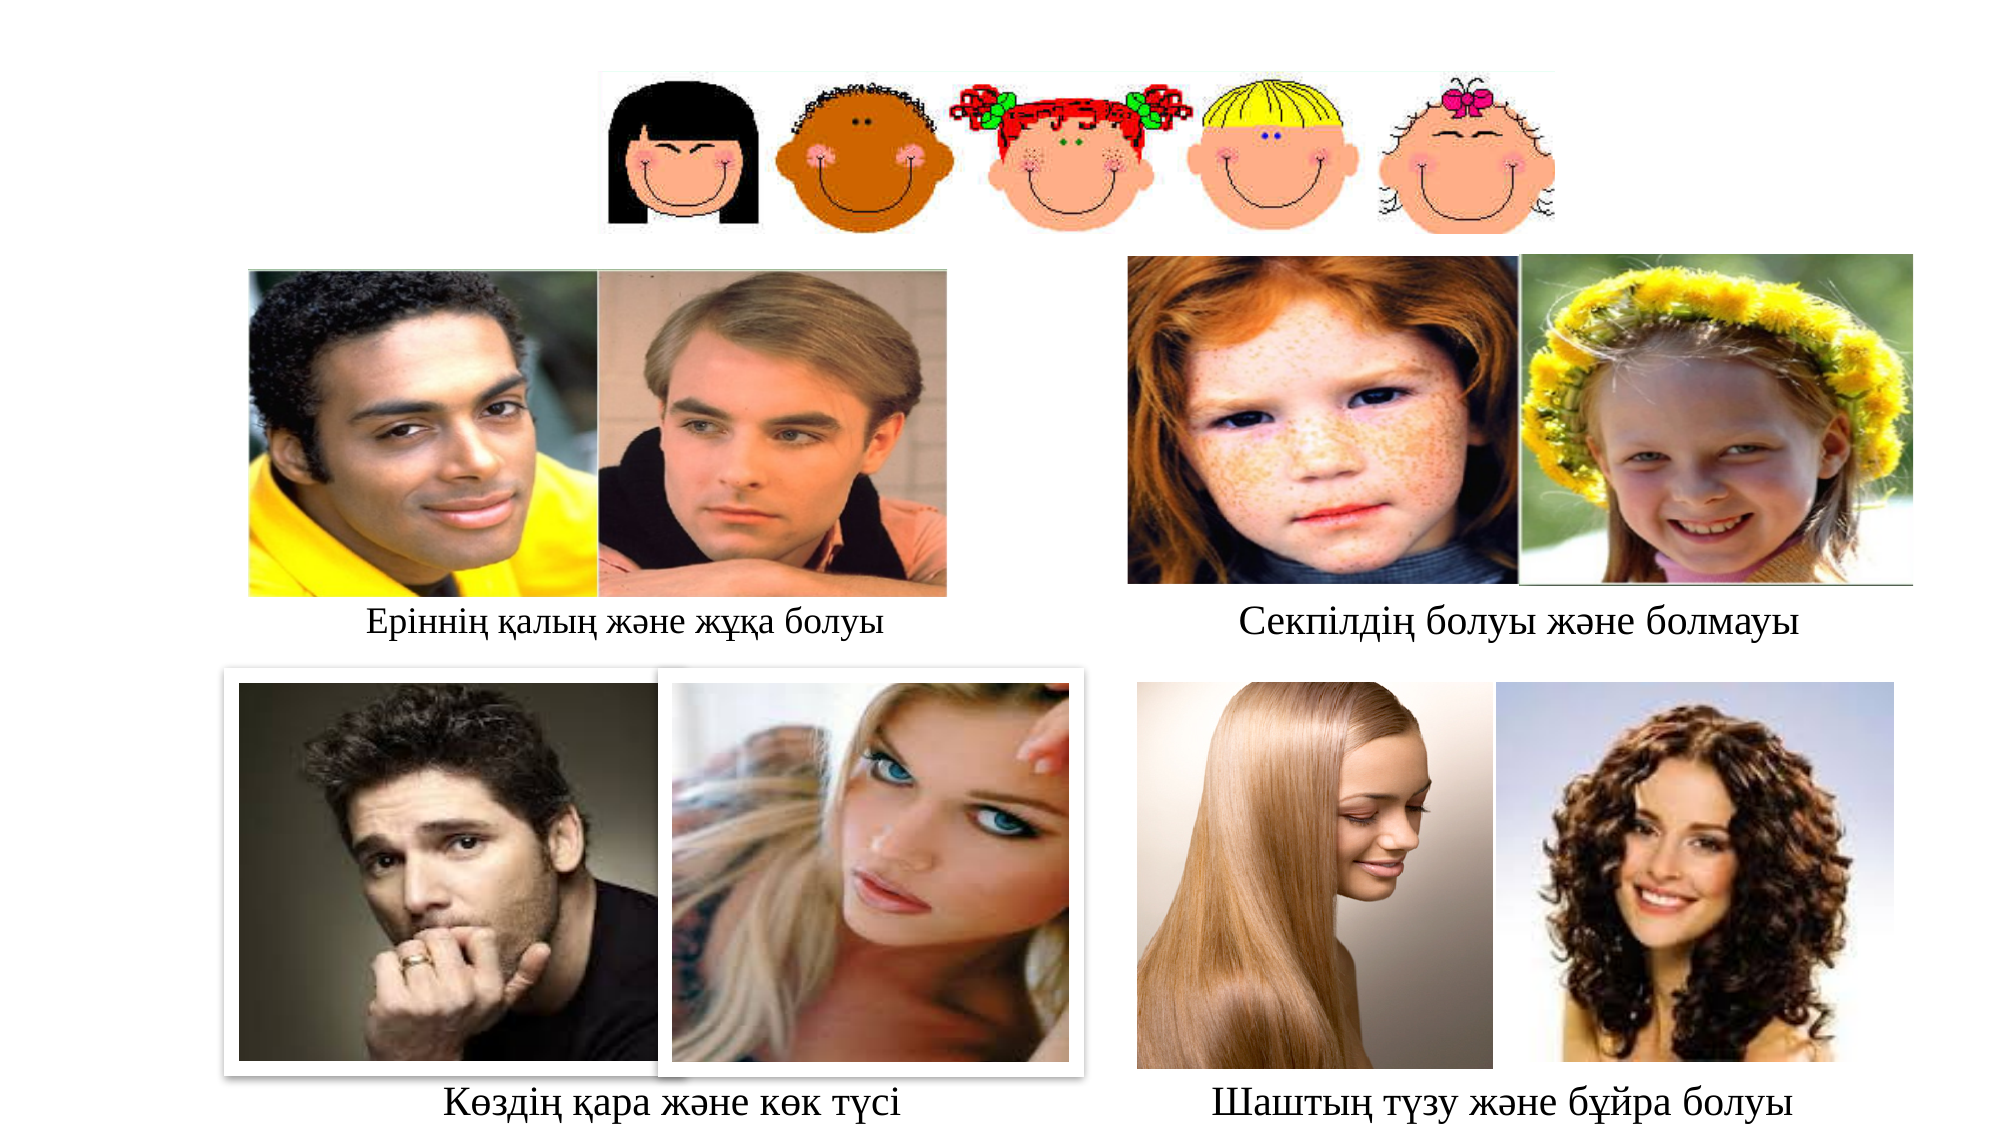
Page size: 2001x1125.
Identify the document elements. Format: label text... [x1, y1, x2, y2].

text_box Секпілдің болуы және болмауы [1182, 592, 1856, 665]
text_box Көздің қара және көк түсі [397, 1071, 948, 1125]
picture [247, 269, 948, 598]
picture [1127, 682, 1894, 1084]
text_box Еріннің қалың және жұқа болуы [349, 605, 902, 661]
picture [1127, 254, 1914, 586]
text_box Шаштың түзу және бұйра болуы [1180, 1071, 1825, 1125]
picture [238, 682, 1070, 1063]
picture [597, 71, 1556, 235]
